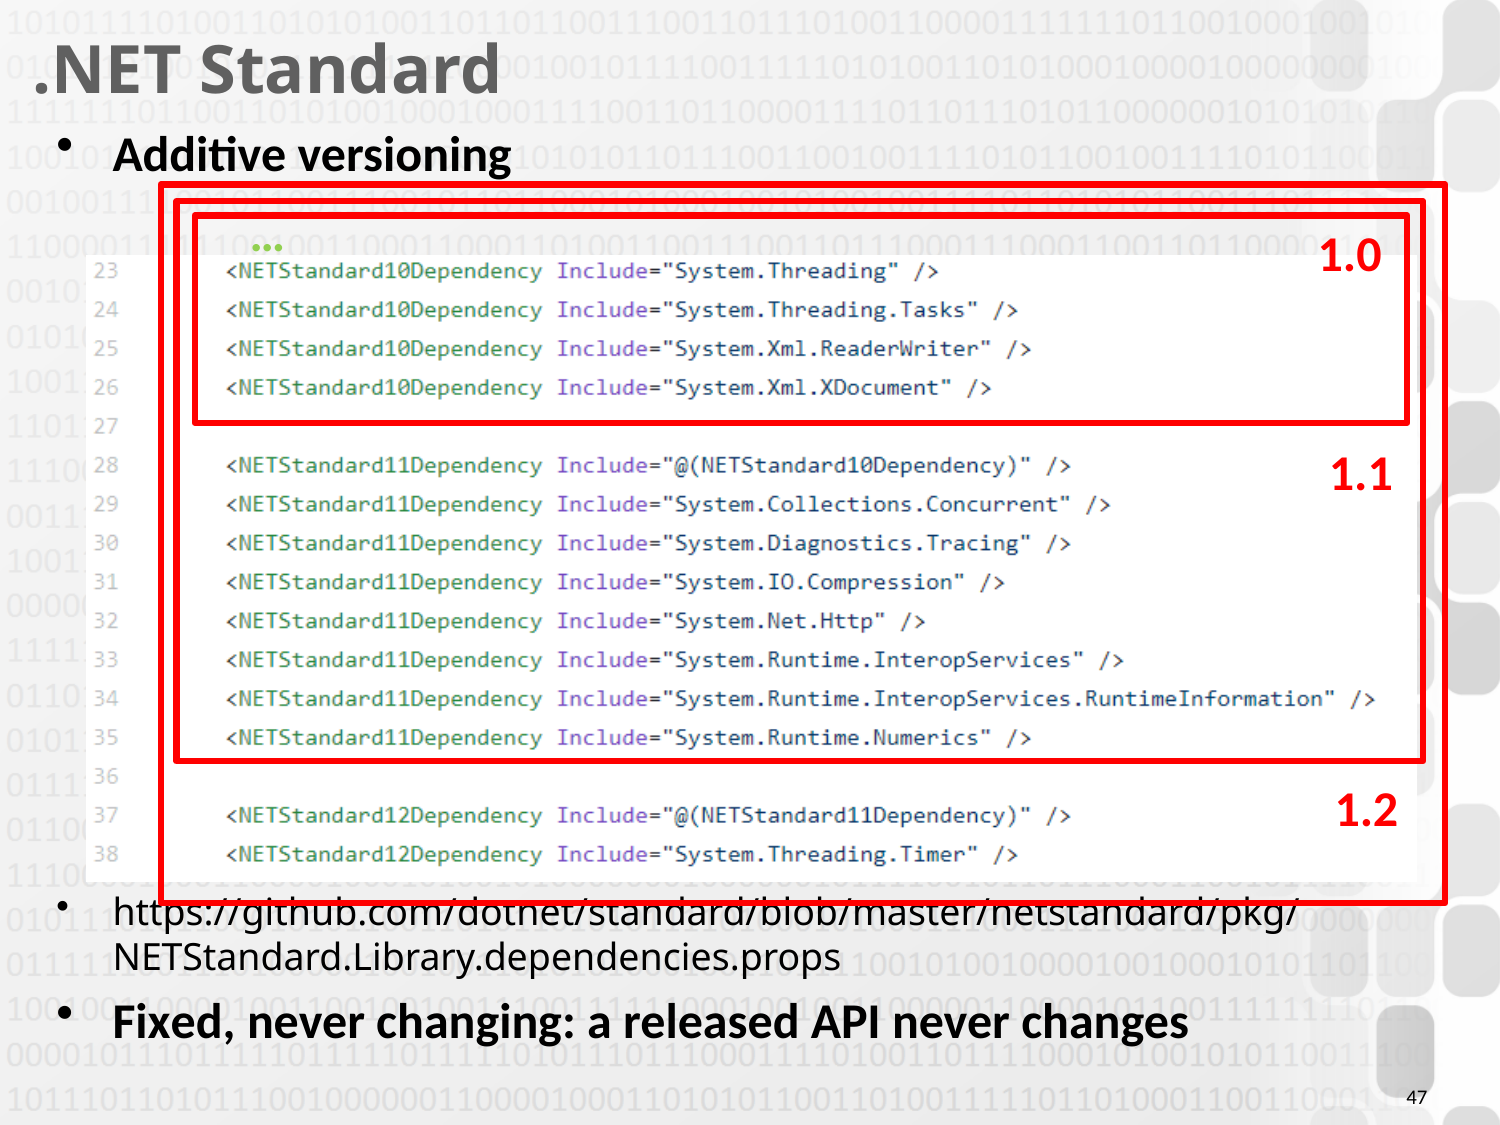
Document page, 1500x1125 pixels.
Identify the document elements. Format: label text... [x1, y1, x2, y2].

list Additive versioning https://github.com/dotnet/standard/blob/master/netstandard/pkg/NETStandard.Library.dependencies.props Fixed, never changing: a released API never changes [41, 113, 1443, 1059]
slide_number 47 [1245, 1076, 1443, 1107]
title .NET Standard [17, 19, 1483, 114]
picture [0, 0, 1500, 1125]
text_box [86, 184, 1463, 904]
